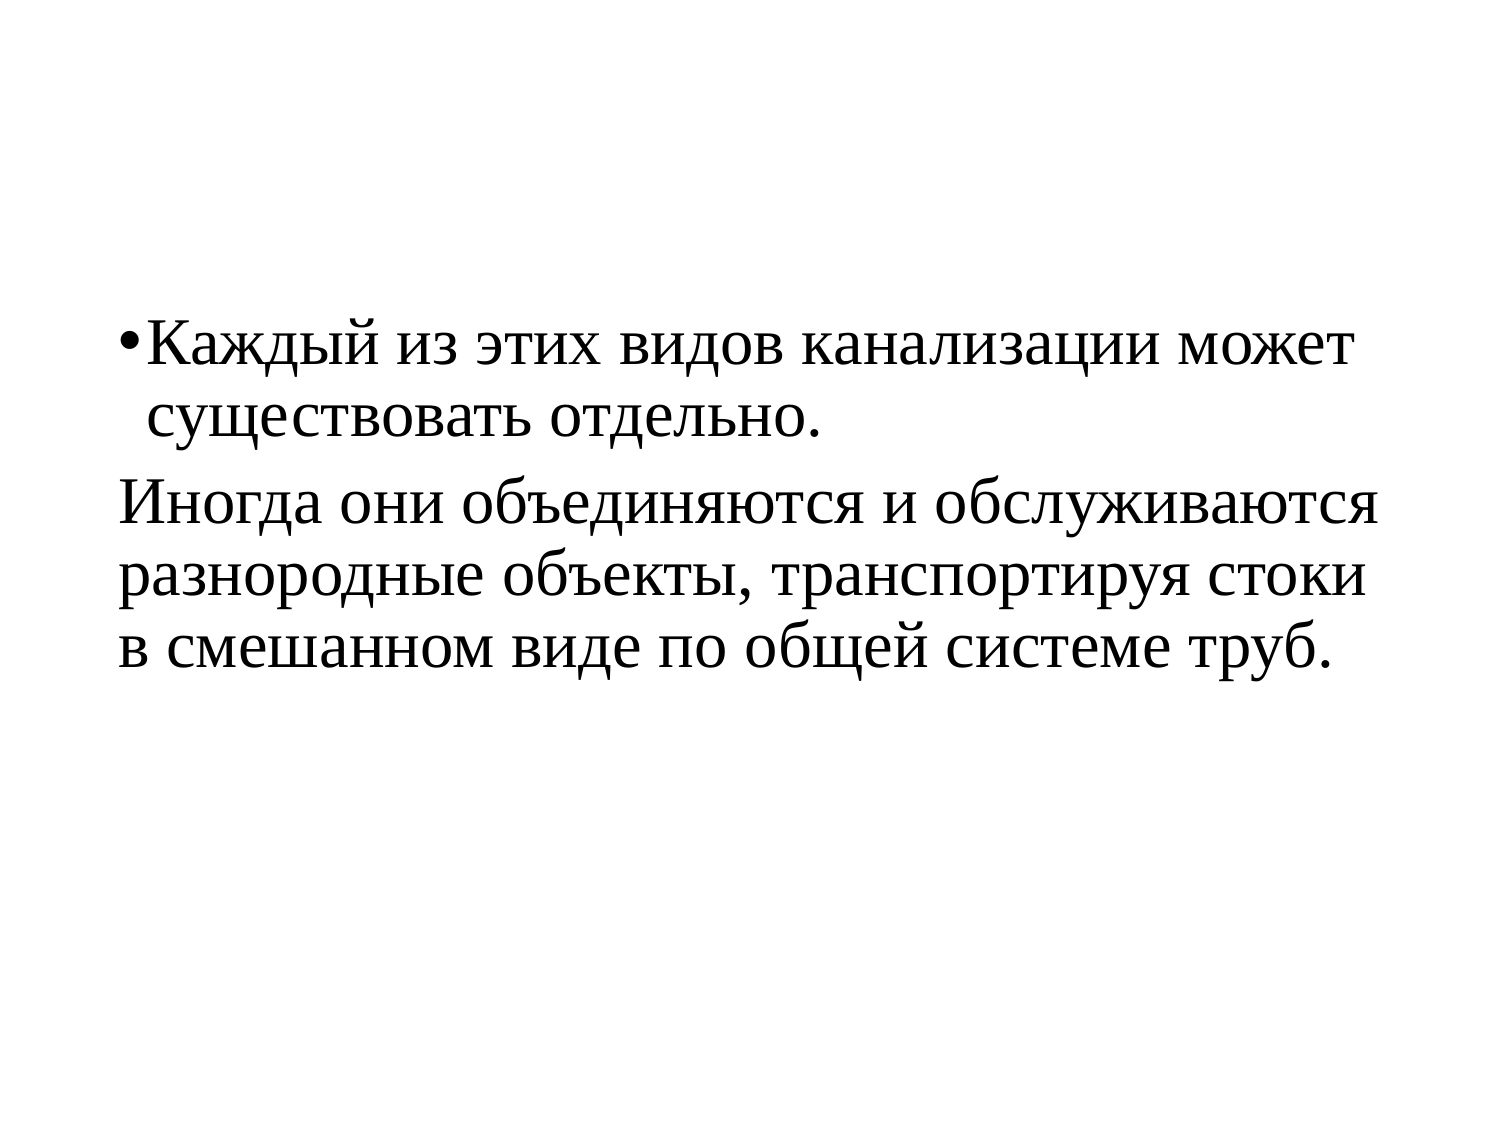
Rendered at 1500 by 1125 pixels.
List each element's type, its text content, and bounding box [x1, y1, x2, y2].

list Каждый из этих видов канализации может существовать отдельно. Иногда они объединяются и обслуживаются разнородные объекты, транспортируя стоки в смешанном виде по общей системе труб. [103, 299, 1397, 1014]
